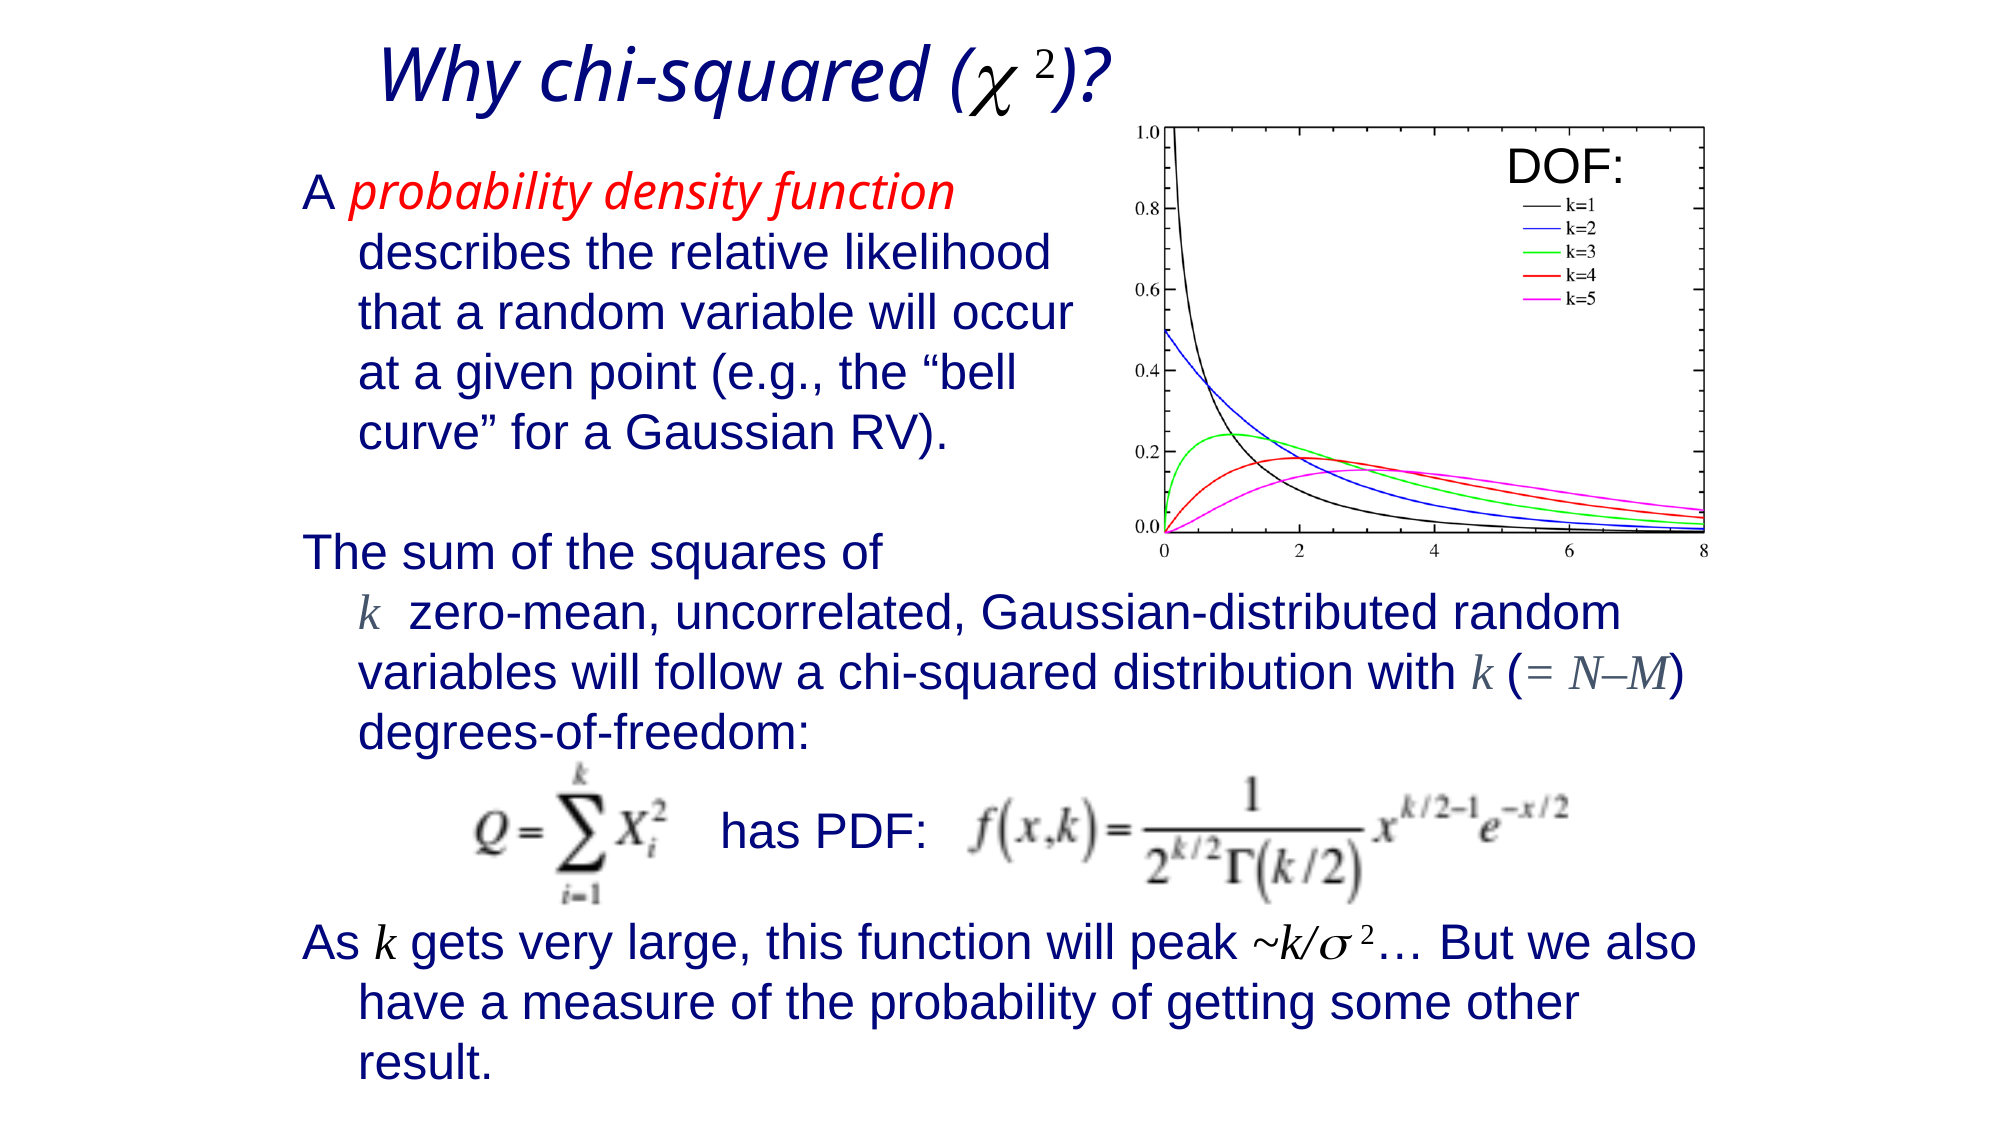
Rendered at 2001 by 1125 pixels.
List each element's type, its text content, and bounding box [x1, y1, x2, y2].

text_box Why chi-squared (2)? [361, 18, 1125, 124]
picture [962, 764, 1569, 905]
text_box A probability density function describes the relative likelihood that a random variable will occur at a given point (e.g., the “bell curve” for a Gaussian RV). The sum of the squares of k zero-mean, uncorrelated, Gaussian-distributed random variables will follow a chi-squared distribution with k (= N–M) degrees-of-freedom: As k gets very large, this function will peak ~k/2… But we also have a measure of the probability of getting some other result. [287, 151, 1713, 1097]
picture [1128, 118, 1719, 562]
text_box has PDF: [705, 790, 944, 866]
picture [468, 756, 669, 906]
